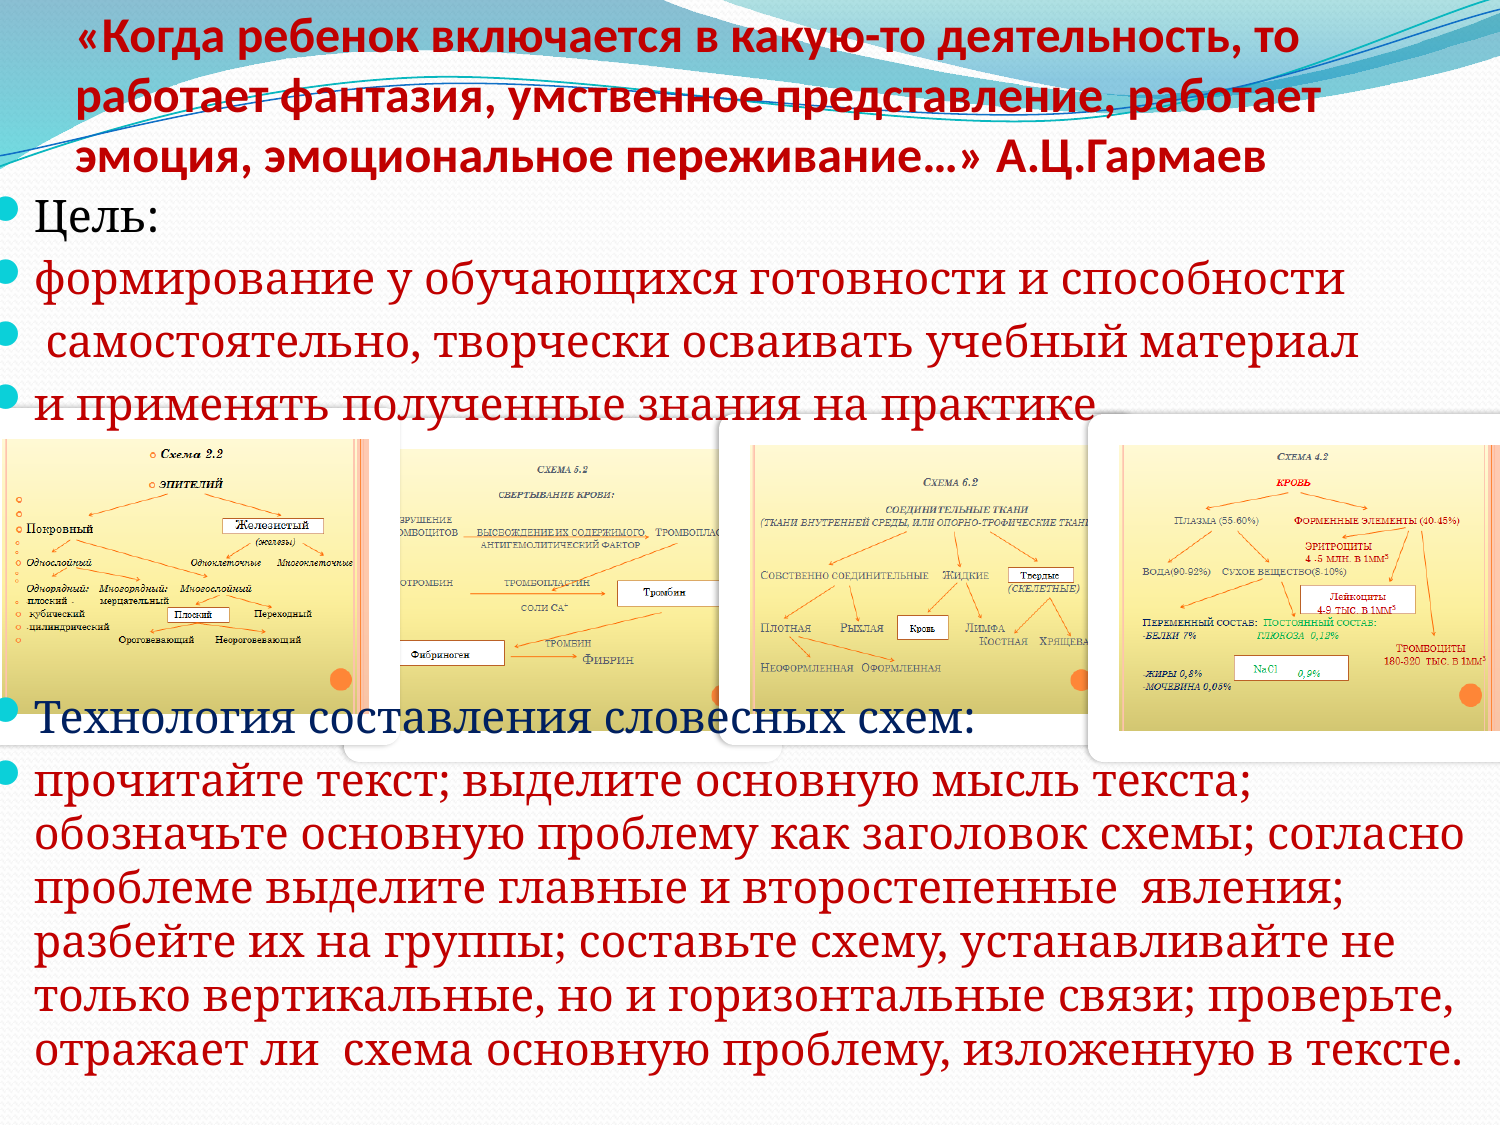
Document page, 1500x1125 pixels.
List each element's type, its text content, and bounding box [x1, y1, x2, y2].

picture [375, 444, 1109, 731]
title «Когда ребенок включается в какую-то деятельность, то работает фантазия, умственное представление, работает эмоция, эмоциональное переживание…» А.Ц.Гармаев [75, 115, 1425, 187]
picture [1, 438, 369, 714]
list Цель: формирование у обучающихся готовности и способности самостоятельно, творчески осваивать учебный материал и применять полученные знания на практике. Технология составления словесных схем: прочитайте текст; выделите основную мысль текста; обозначьте основную проблему как заголовок схемы; согласно проблеме выделите главные и второстепенные явления; разбейте их на группы; составьте схему, устанавливайте не только вертикальные, но и горизонтальные связи; проверьте, отражает ли схема основную проблему, изложенную в тексте. [0, 725, 1500, 1125]
list Цель: формирование у обучающихся готовности и способности самостоятельно, творчески осваивать учебный материал и применять полученные знания на практике. Технология составления словесных схем: прочитайте текст; выделите основную мысль текста; обозначьте основную проблему как заголовок схемы; согласно проблеме выделите главные и второстепенные явления; разбейте их на группы; составьте схему, устанавливайте не только вертикальные, но и горизонтальные связи; проверьте, отражает ли схема основную проблему, изложенную в тексте. [0, 187, 1500, 447]
picture [1118, 444, 1500, 731]
